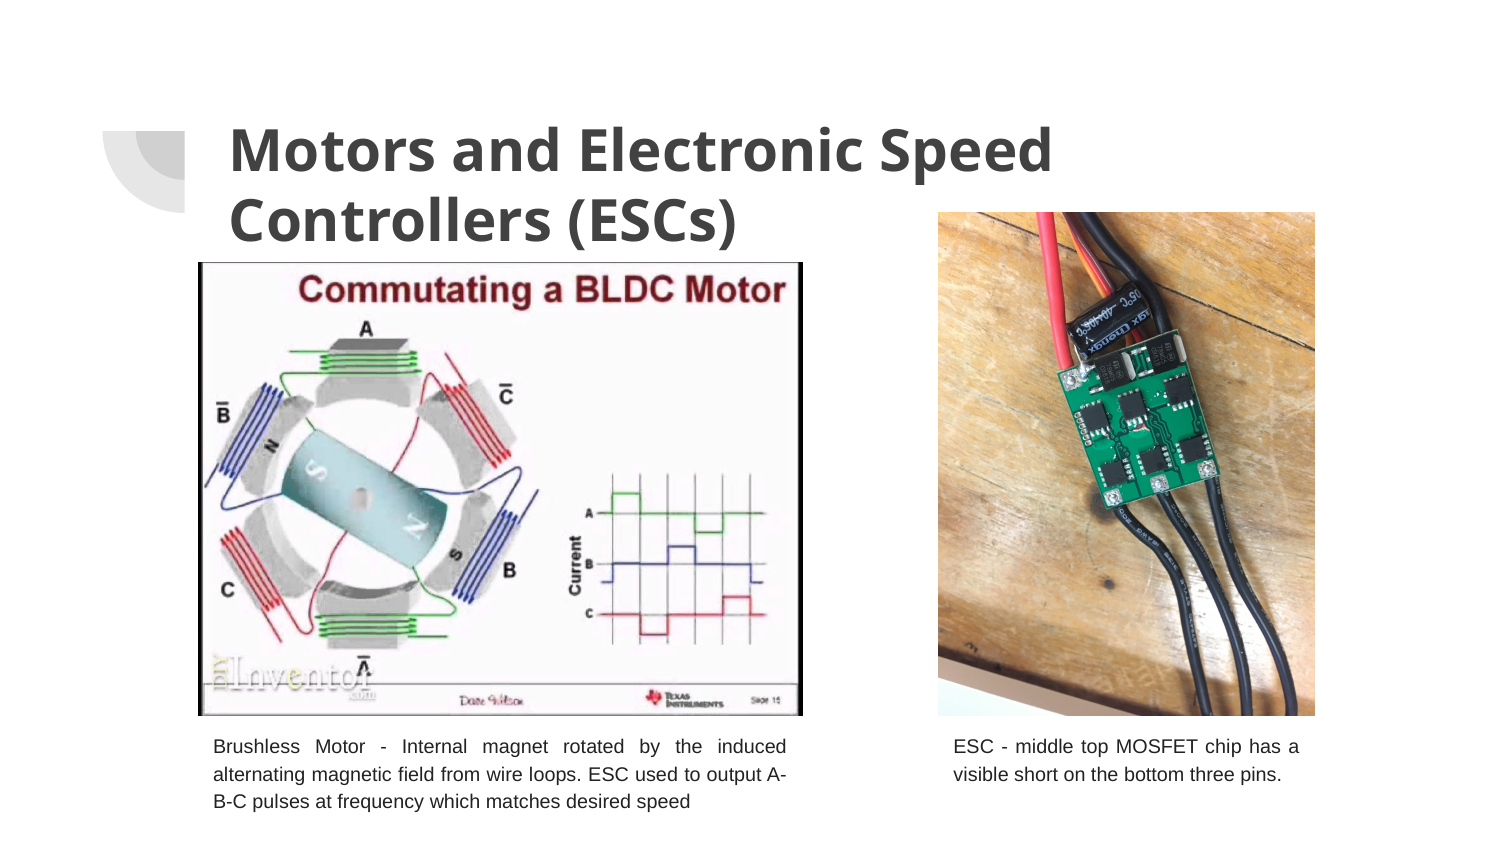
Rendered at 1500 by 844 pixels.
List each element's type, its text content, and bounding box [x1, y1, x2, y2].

picture [937, 212, 1315, 716]
text_box Brushless Motor - Internal magnet rotated by the induced alternating magnetic field from wire loops. ESC used to output A-B-C pulses at frequency which matches desired speed [198, 723, 803, 754]
text_box ESC - middle top MOSFET chip has a visible short on the bottom three pins. [938, 724, 1315, 754]
picture [197, 261, 803, 716]
title Motors and Electronic Speed Controllers (ESCs) [213, 98, 1368, 263]
